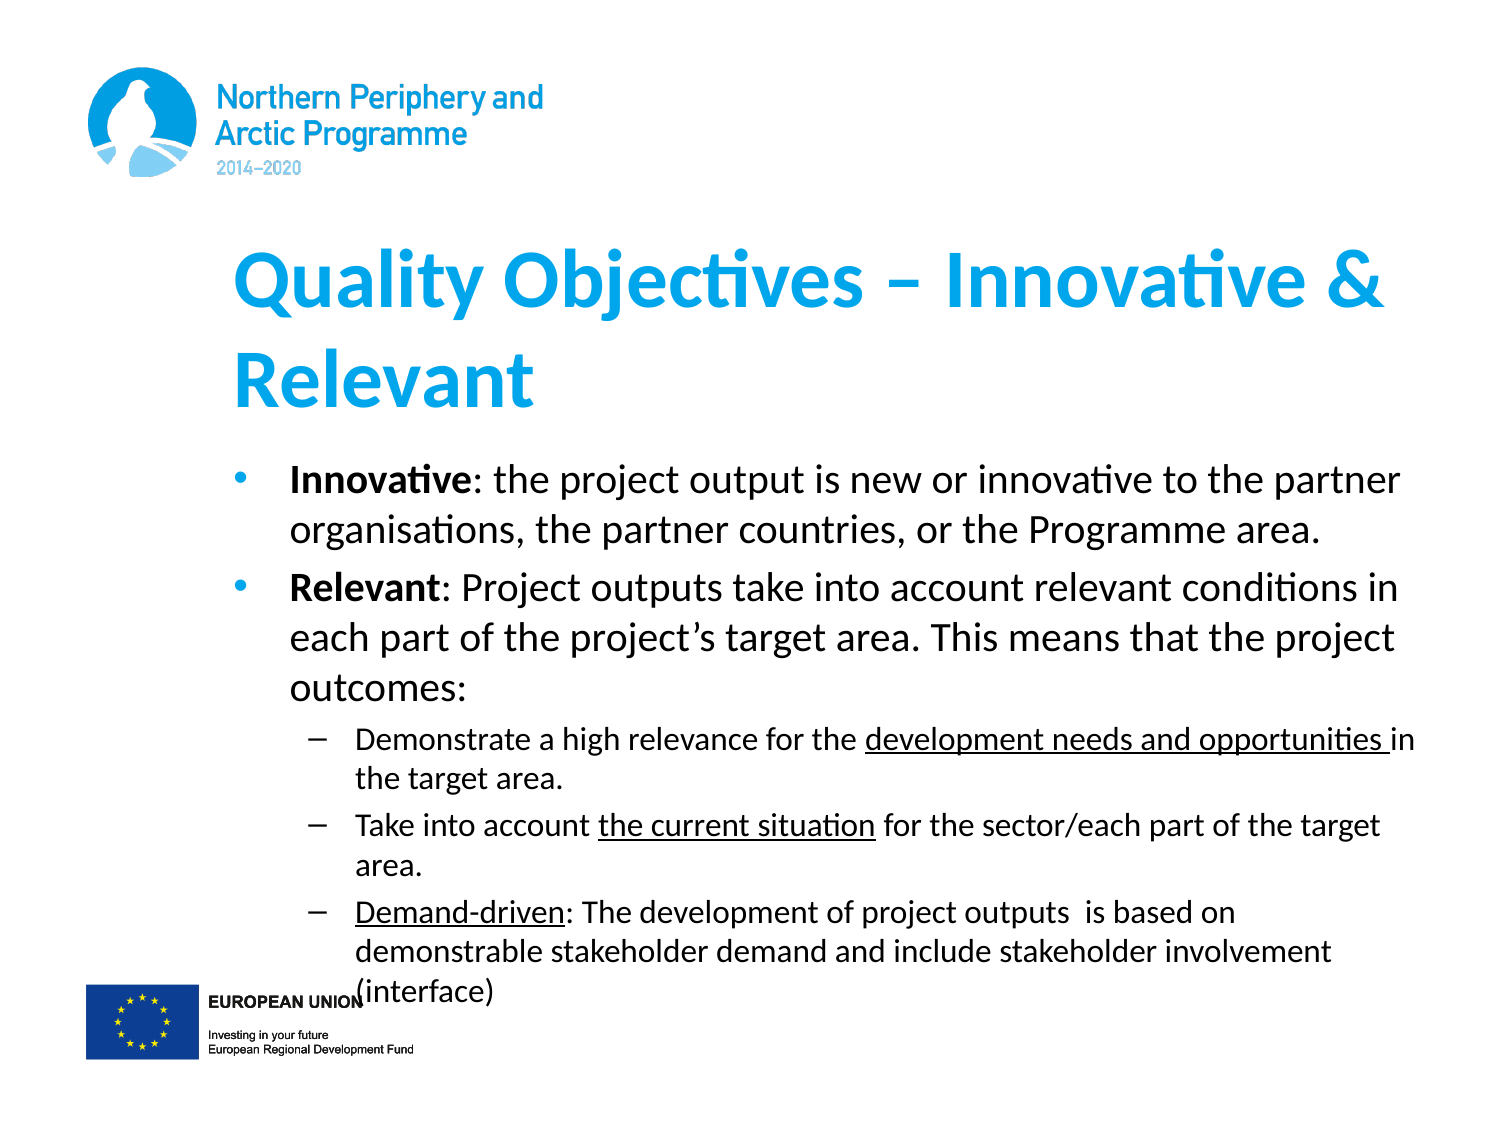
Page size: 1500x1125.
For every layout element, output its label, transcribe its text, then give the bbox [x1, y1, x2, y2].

title Quality Objectives – Innovative & Relevant [218, 263, 1483, 386]
picture [76, 978, 413, 1067]
picture [88, 67, 133, 111]
picture [88, 67, 561, 177]
list Innovative: the project output is new or innovative to the partner organisations, the partner countries, or the Programme area. Relevant: Project outputs take into account relevant conditions in each part of the project’s target area. This means that the project outcomes: Demonstrate a high relevance for the development needs and opportunities in the target area. Take into account the current situation for the sector/each part of the target area. Demand-driven: The development of project outputs is based on demonstrable stakeholder demand and include stakeholder involvement (interface) [218, 444, 1436, 953]
